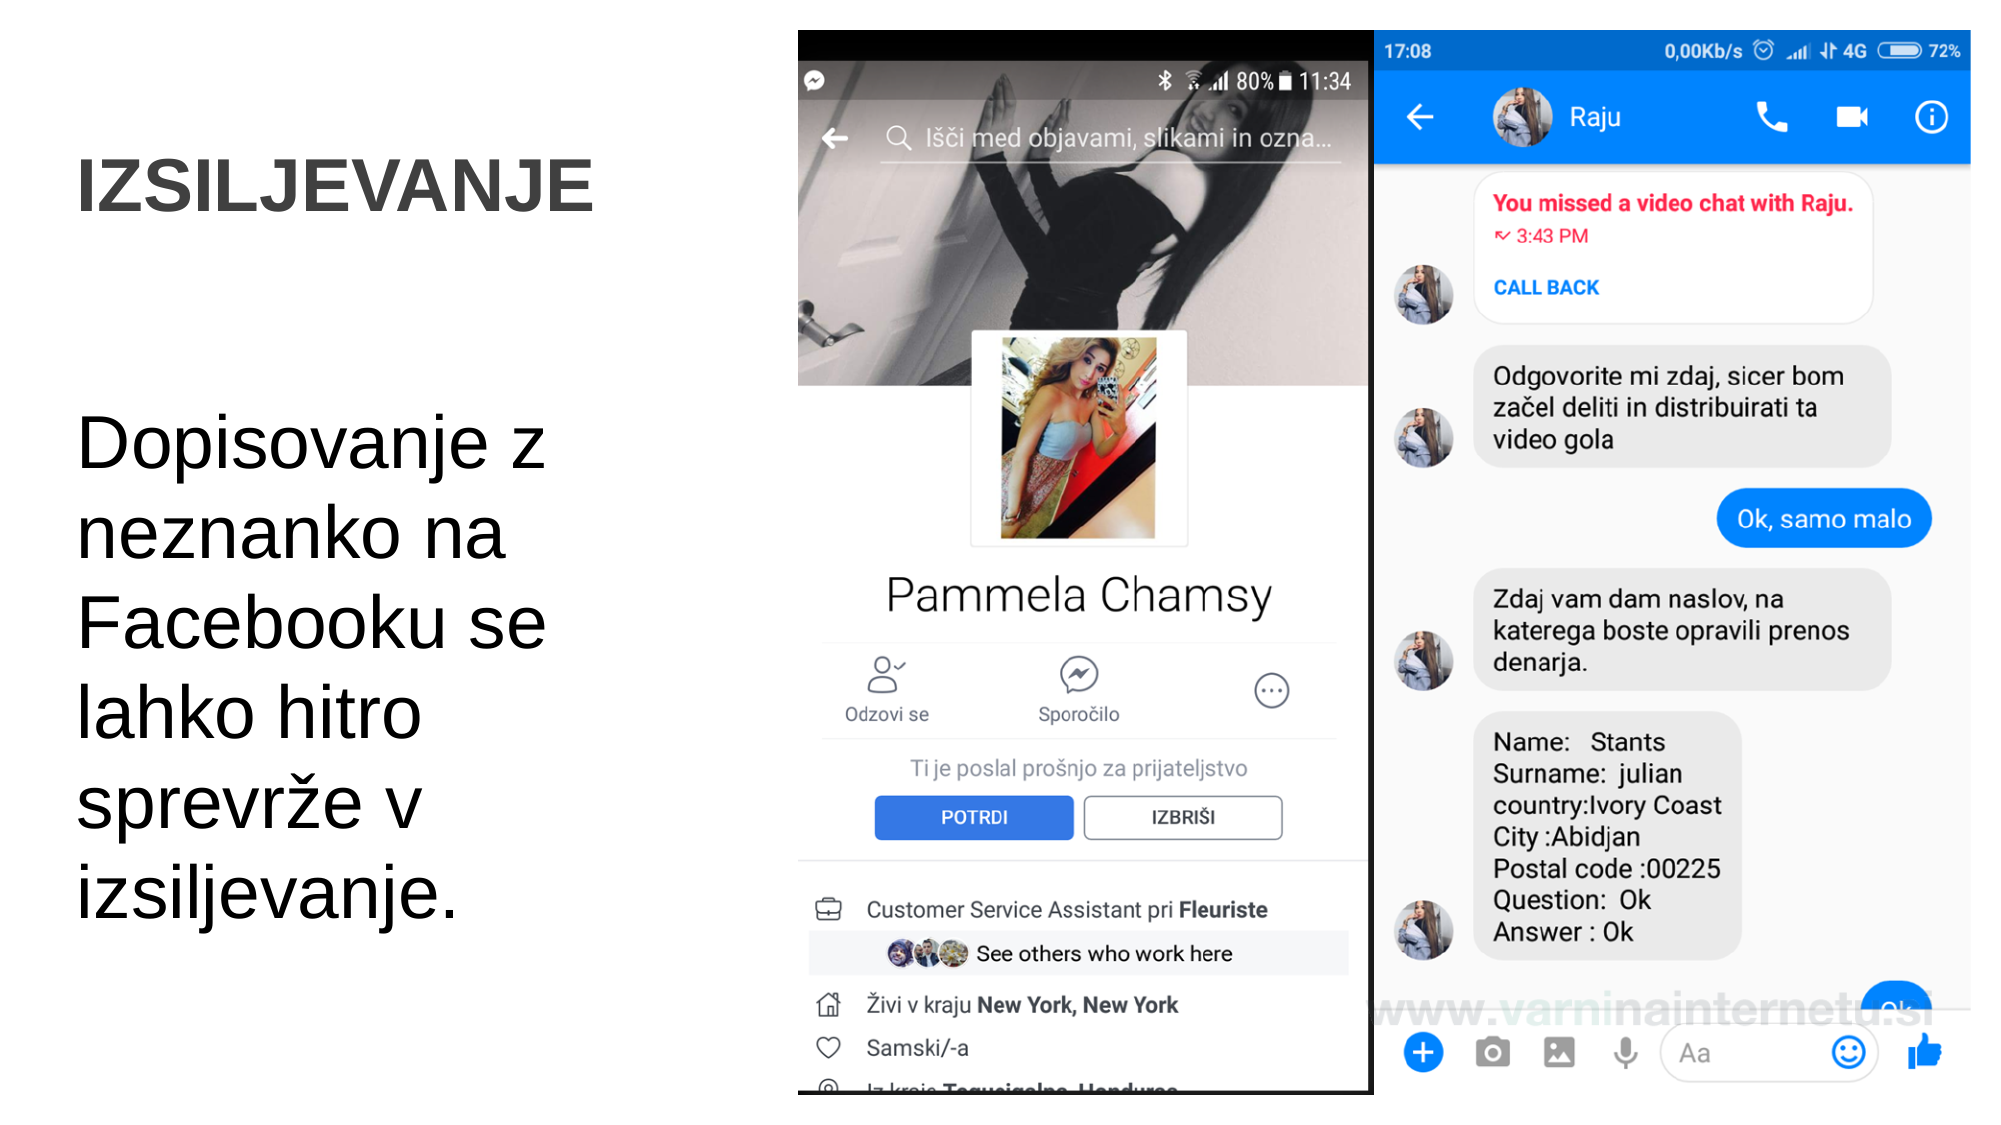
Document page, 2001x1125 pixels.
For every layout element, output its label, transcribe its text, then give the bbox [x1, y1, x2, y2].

text_box Dopisovanje z neznanko na Facebooku se lahko hitro sprevrže v izsiljevanje. [62, 385, 627, 941]
picture [797, 30, 1971, 1095]
text_box IZSILJEVANJE [62, 129, 657, 319]
